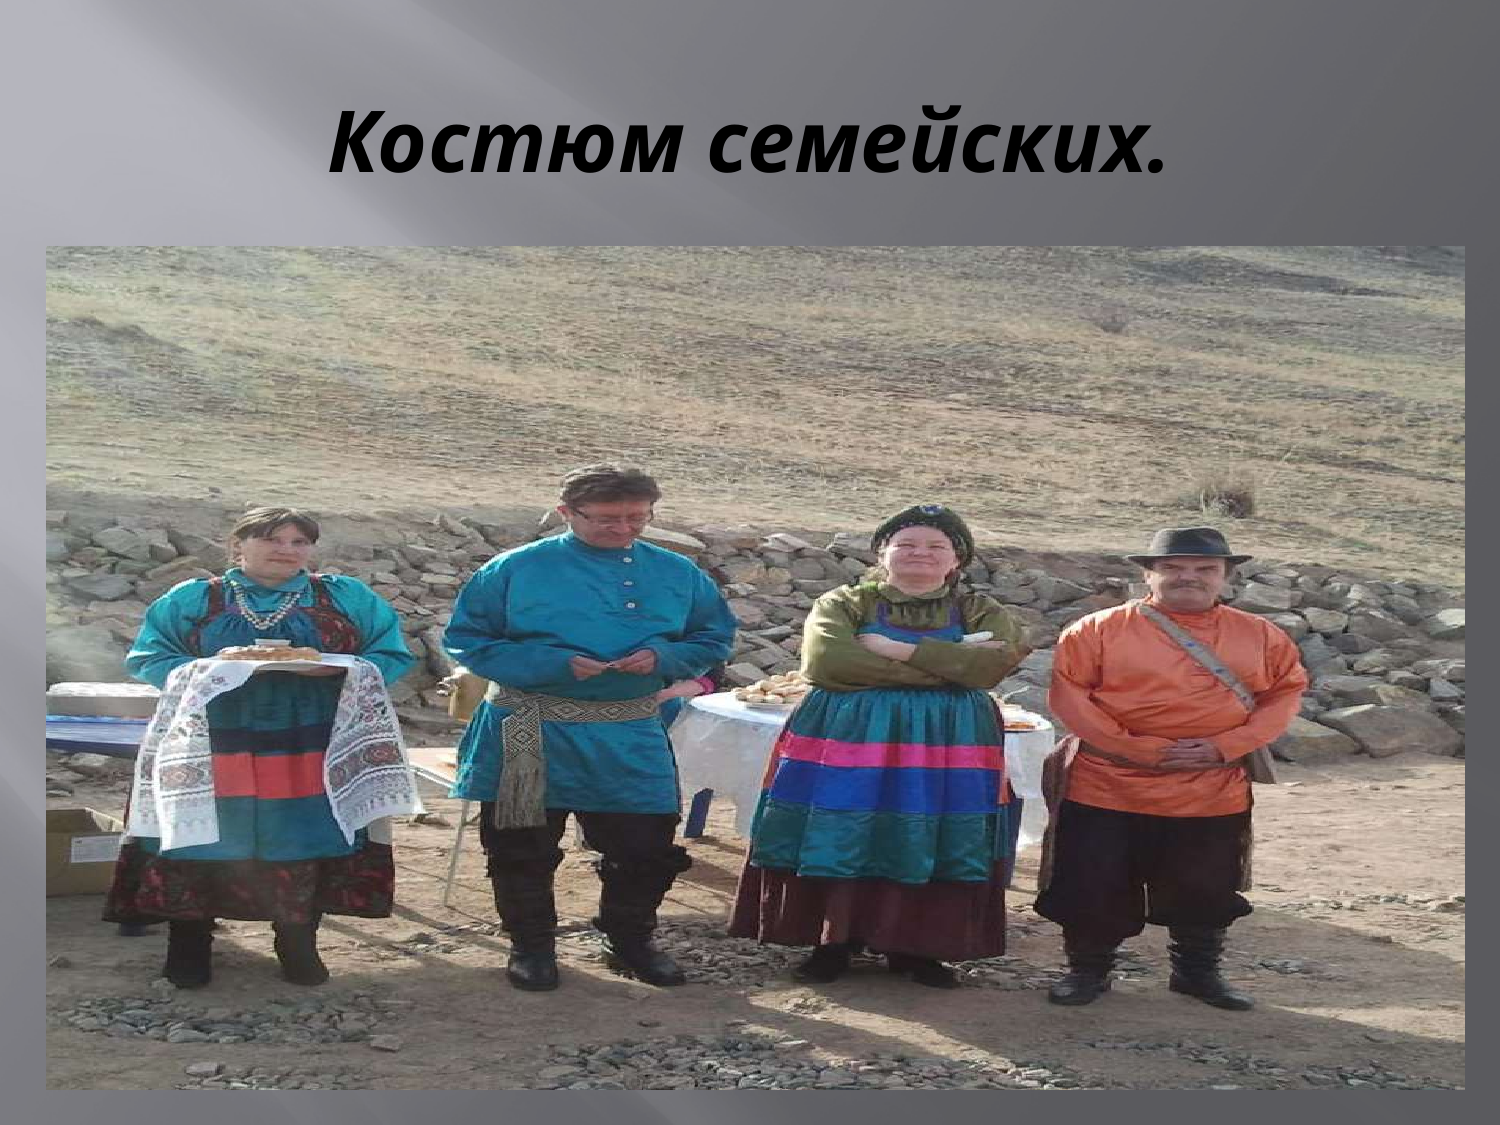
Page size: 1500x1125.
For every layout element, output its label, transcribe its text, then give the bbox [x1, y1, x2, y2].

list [46, 245, 1466, 1091]
title Костюм семейских. [75, 45, 1425, 233]
